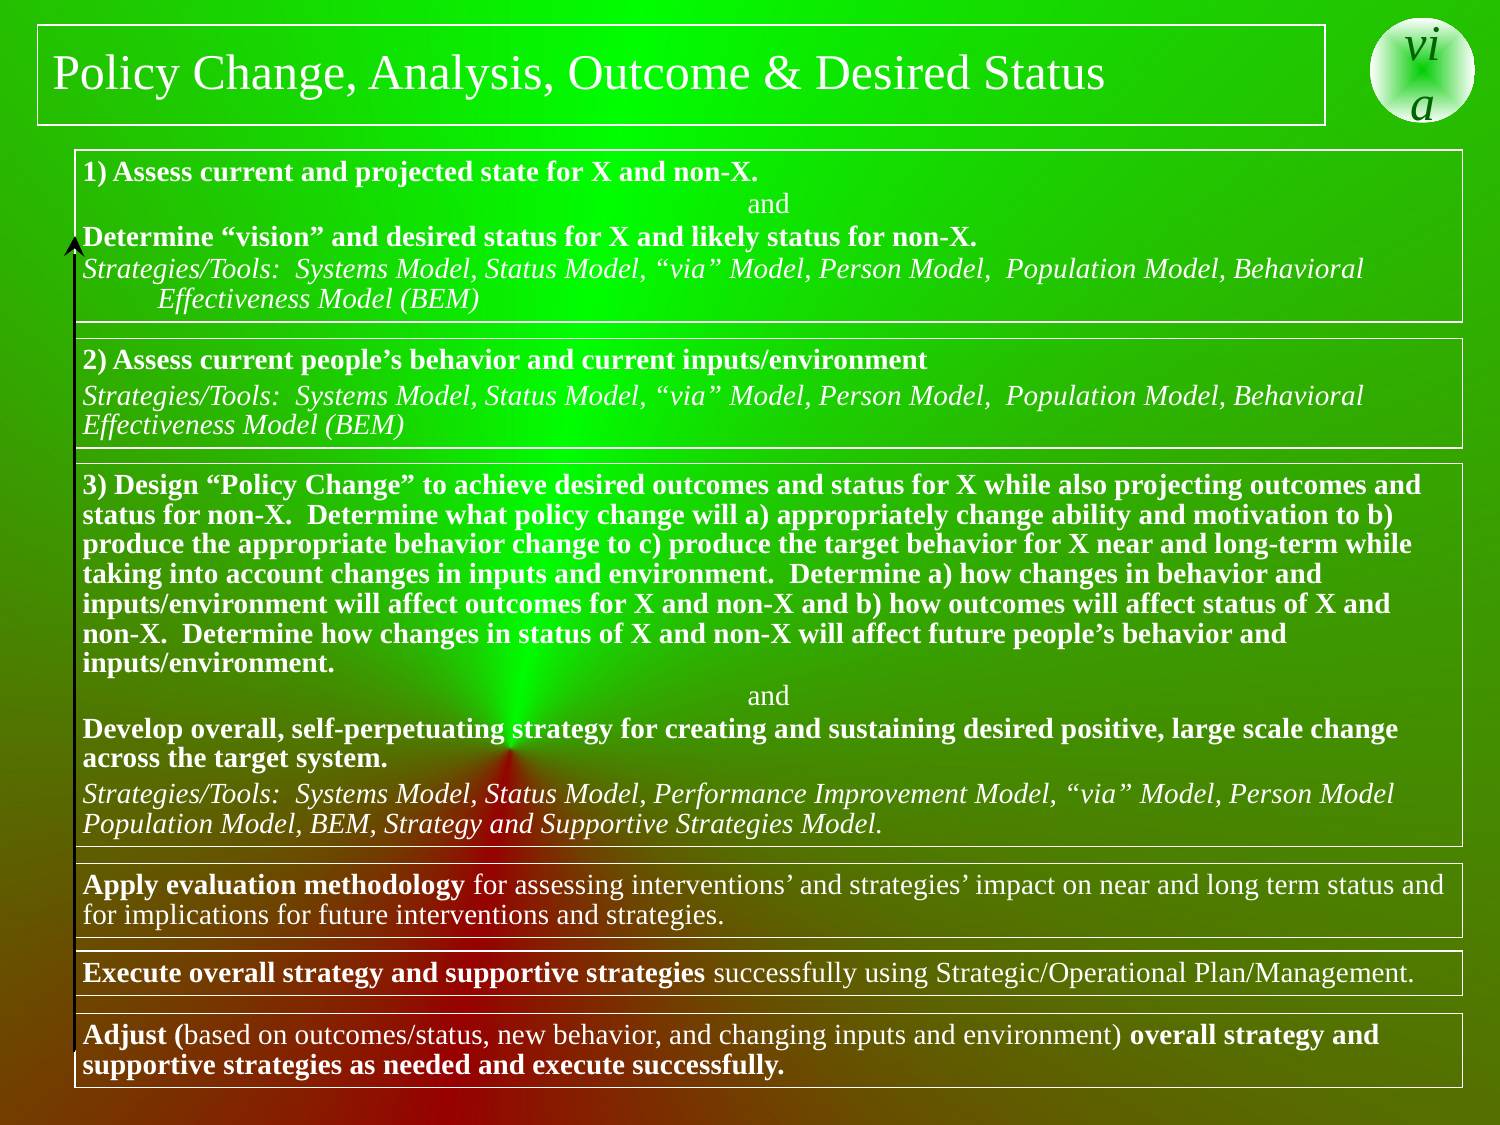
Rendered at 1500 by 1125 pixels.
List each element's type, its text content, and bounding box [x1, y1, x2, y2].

text_box 1) Assess current and projected state for X and non-X. and Determine “vision” and desired status for X and likely status for non-X. Strategies/Tools: Systems Model, Status Model, “via” Model, Person Model, Population Model, Behavioral Effectiveness Model (BEM) [75, 149, 1463, 322]
text_box Execute overall strategy and supportive strategies successfully using Strategic/Operational Plan/Management. [77, 951, 1463, 996]
text_box 3) Design “Policy Change” to achieve desired outcomes and status for X while also projecting outcomes and status for non-X. Determine what policy change will a) appropriately change ability and motivation to b) produce the appropriate behavior change to c) produce the target behavior for X near and long-term while taking into account changes in inputs and environment. Determine a) how changes in behavior and inputs/environment will affect outcomes for X and non-X and b) how outcomes will affect status of X and non-X. Determine how changes in status of X and non-X will affect future people’s behavior and inputs/environment. and Develop overall, self-perpetuating strategy for creating and sustaining desired positive, large scale change across the target system. Strategies/Tools: Systems Model, Status Model, Performance Improvement Model, “via” Model, Person Model Population Model, BEM, Strategy and Supportive Strategies Model. [77, 463, 1463, 847]
text_box Apply evaluation methodology for assessing interventions’ and strategies’ impact on near and long term status and for implications for future interventions and strategies. [77, 863, 1463, 938]
text_box Policy Change, Analysis, Outcome & Desired Status [37, 24, 1325, 125]
text_box Adjust (based on outcomes/status, new behavior, and changing inputs and environment) overall strategy and supportive strategies as needed and execute successfully. [75, 1013, 1463, 1088]
text_box via [1370, 17, 1476, 123]
picture [0, 0, 1500, 1125]
text_box 2) Assess current people’s behavior and current inputs/environment Strategies/Tools: Systems Model, Status Model, “via” Model, Person Model, Population Model, Behavioral Effectiveness Model (BEM) [77, 338, 1463, 449]
